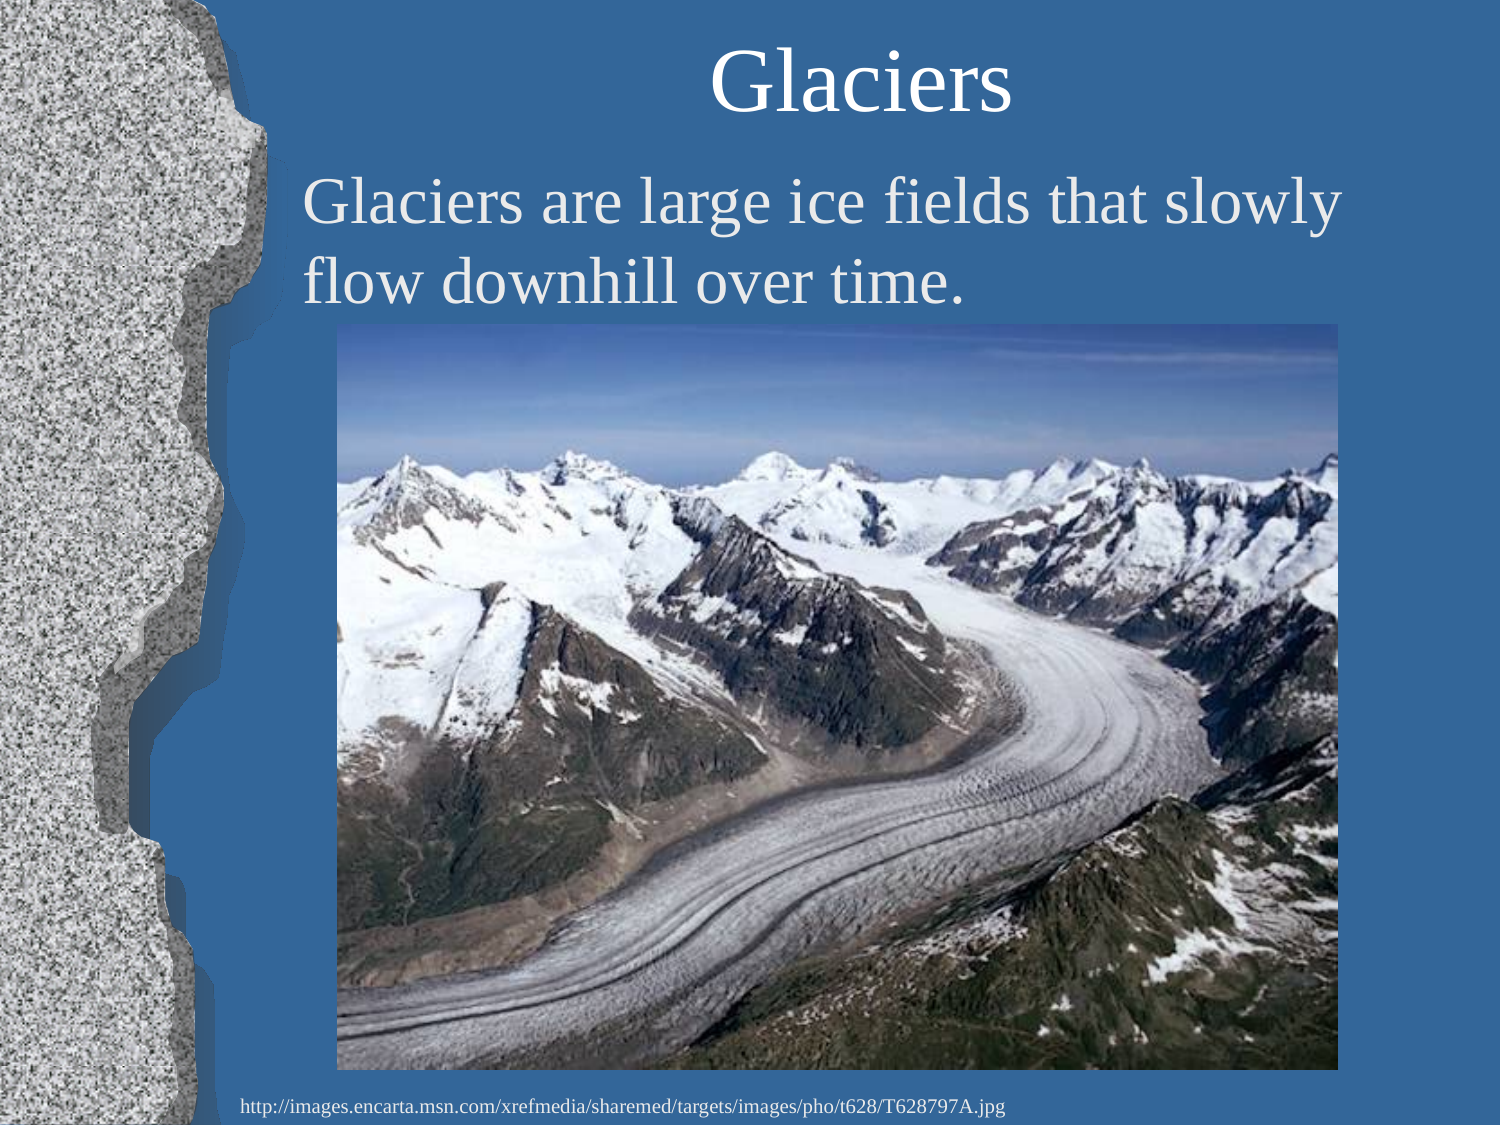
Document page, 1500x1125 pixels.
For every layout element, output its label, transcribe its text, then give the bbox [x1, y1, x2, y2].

title Glaciers [224, 0, 1500, 150]
text_box http://images.encarta.msn.com/xrefmedia/sharemed/targets/images/pho/t628/T628797A.jpg [225, 1084, 1021, 1125]
text_box Glaciers are large ice fields that slowly flow downhill over time. [287, 149, 1416, 325]
picture [0, 0, 251, 1125]
picture [200, 3, 209, 11]
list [337, 324, 1338, 1070]
